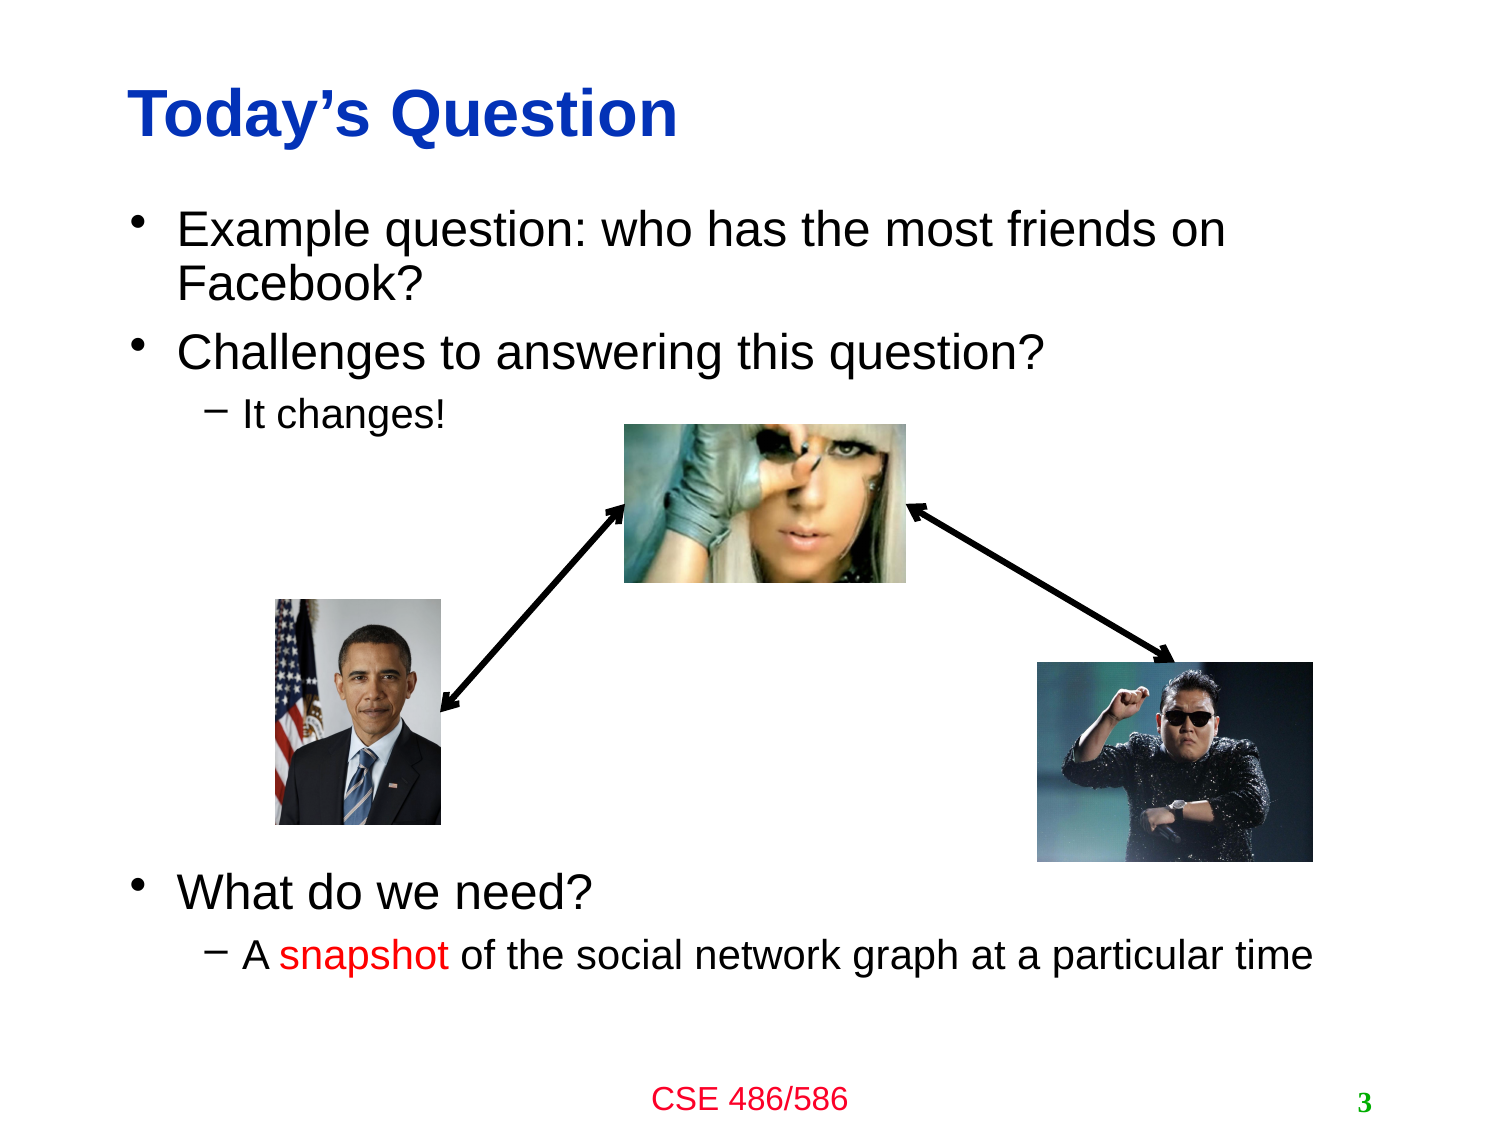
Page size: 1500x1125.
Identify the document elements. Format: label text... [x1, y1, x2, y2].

slide_number 3 [1074, 1076, 1388, 1125]
list Example question: who has the most friends on Facebook? Challenges to answering this question? It changes! What do we need? A snapshot of the social network graph at a particular time [114, 195, 1376, 1005]
title Today’s Question [112, 53, 1310, 176]
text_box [905, 503, 1176, 663]
picture [274, 599, 441, 826]
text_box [439, 503, 626, 713]
picture [624, 424, 906, 583]
picture [1037, 662, 1313, 863]
